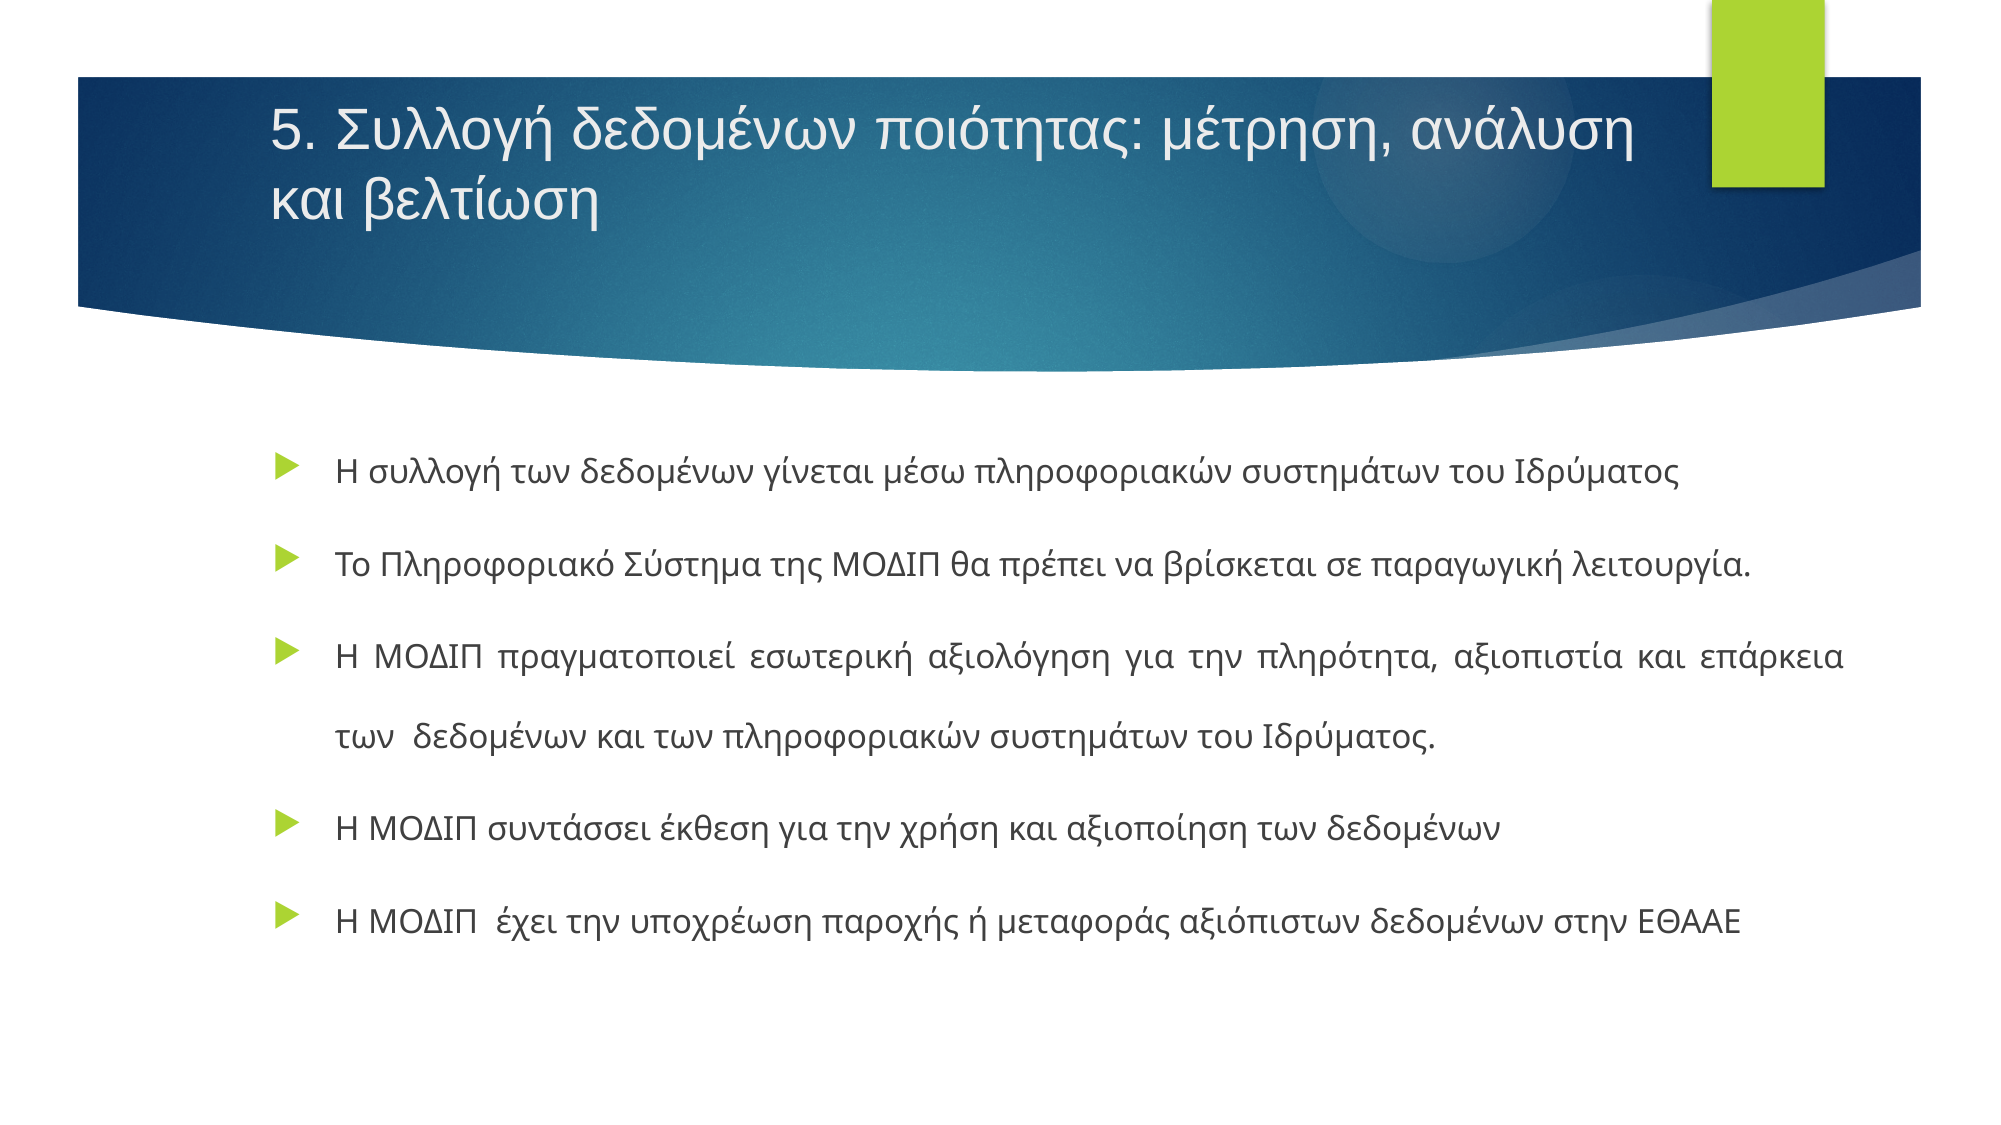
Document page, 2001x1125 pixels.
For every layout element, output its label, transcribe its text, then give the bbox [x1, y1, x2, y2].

list Η συλλογή των δεδομένων γίνεται μέσω πληροφοριακών συστημάτων του Ιδρύματος Το Πληροφοριακό Σύστημα της ΜΟΔΙΠ θα πρέπει να βρίσκεται σε παραγωγική λειτουργία. Η ΜΟΔΙΠ πραγματοποιεί εσωτερική αξιολόγηση για την πληρότητα, αξιοπιστία και επάρκεια των δεδομένων και των πληροφοριακών συστημάτων του Ιδρύματος. Η ΜΟΔΙΠ συντάσσει έκθεση για την χρήση και αξιοποίηση των δεδομένων Η ΜΟΔΙΠ έχει την υποχρέωση παροχής ή μεταφοράς αξιόπιστων δεδομένων στην ΕΘΑΑΕ [244, 403, 1862, 958]
title 5. Συλλογή δεδομένων ποιότητας: μέτρηση, ανάλυση και βελτίωση [255, 73, 1713, 249]
